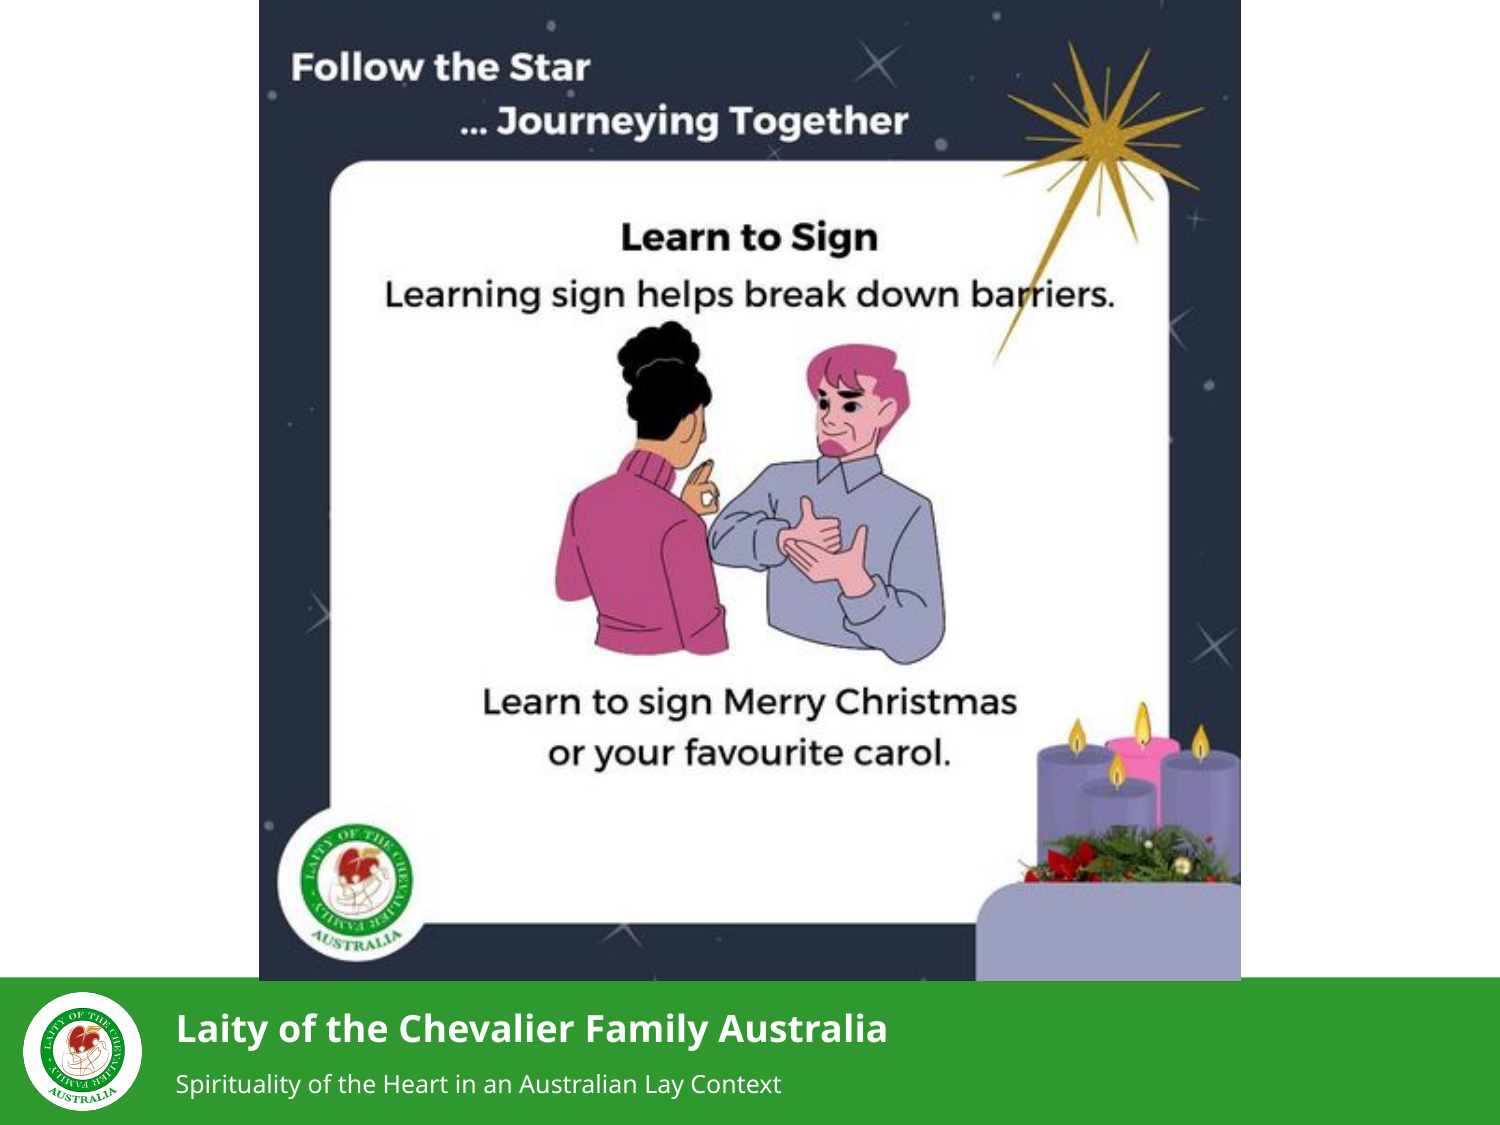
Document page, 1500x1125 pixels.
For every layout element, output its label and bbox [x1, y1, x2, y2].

text_box [259, 0, 1241, 981]
text_box [0, 977, 1500, 1125]
